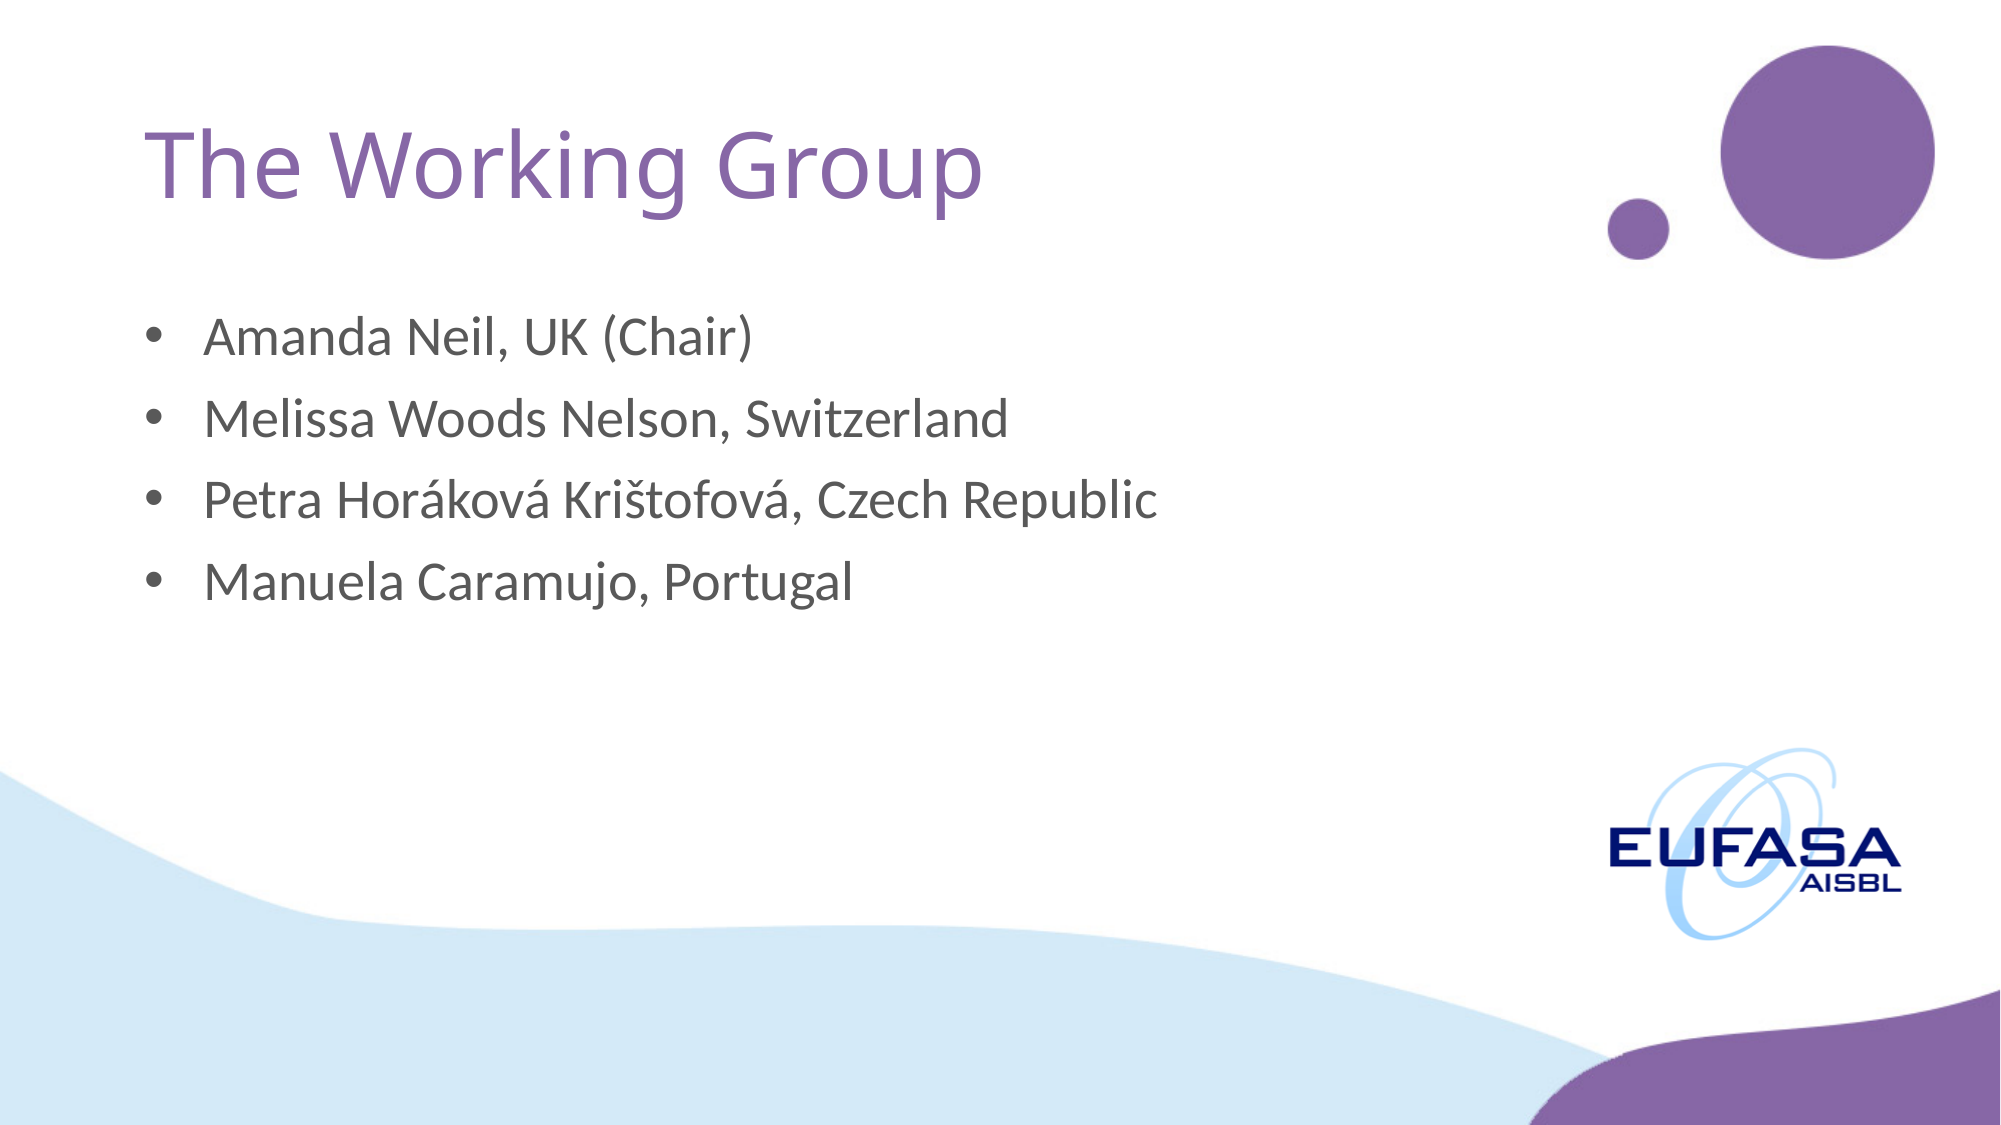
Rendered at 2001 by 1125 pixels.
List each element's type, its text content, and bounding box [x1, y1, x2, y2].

title The Working Group [136, 59, 1863, 278]
list Amanda Neil, UK (Chair) Melissa Woods Nelson, Switzerland Petra Horáková Krištofová, Czech Republic Manuela Caramujo, Portugal [136, 298, 1863, 1014]
picture [0, 0, 2001, 1125]
